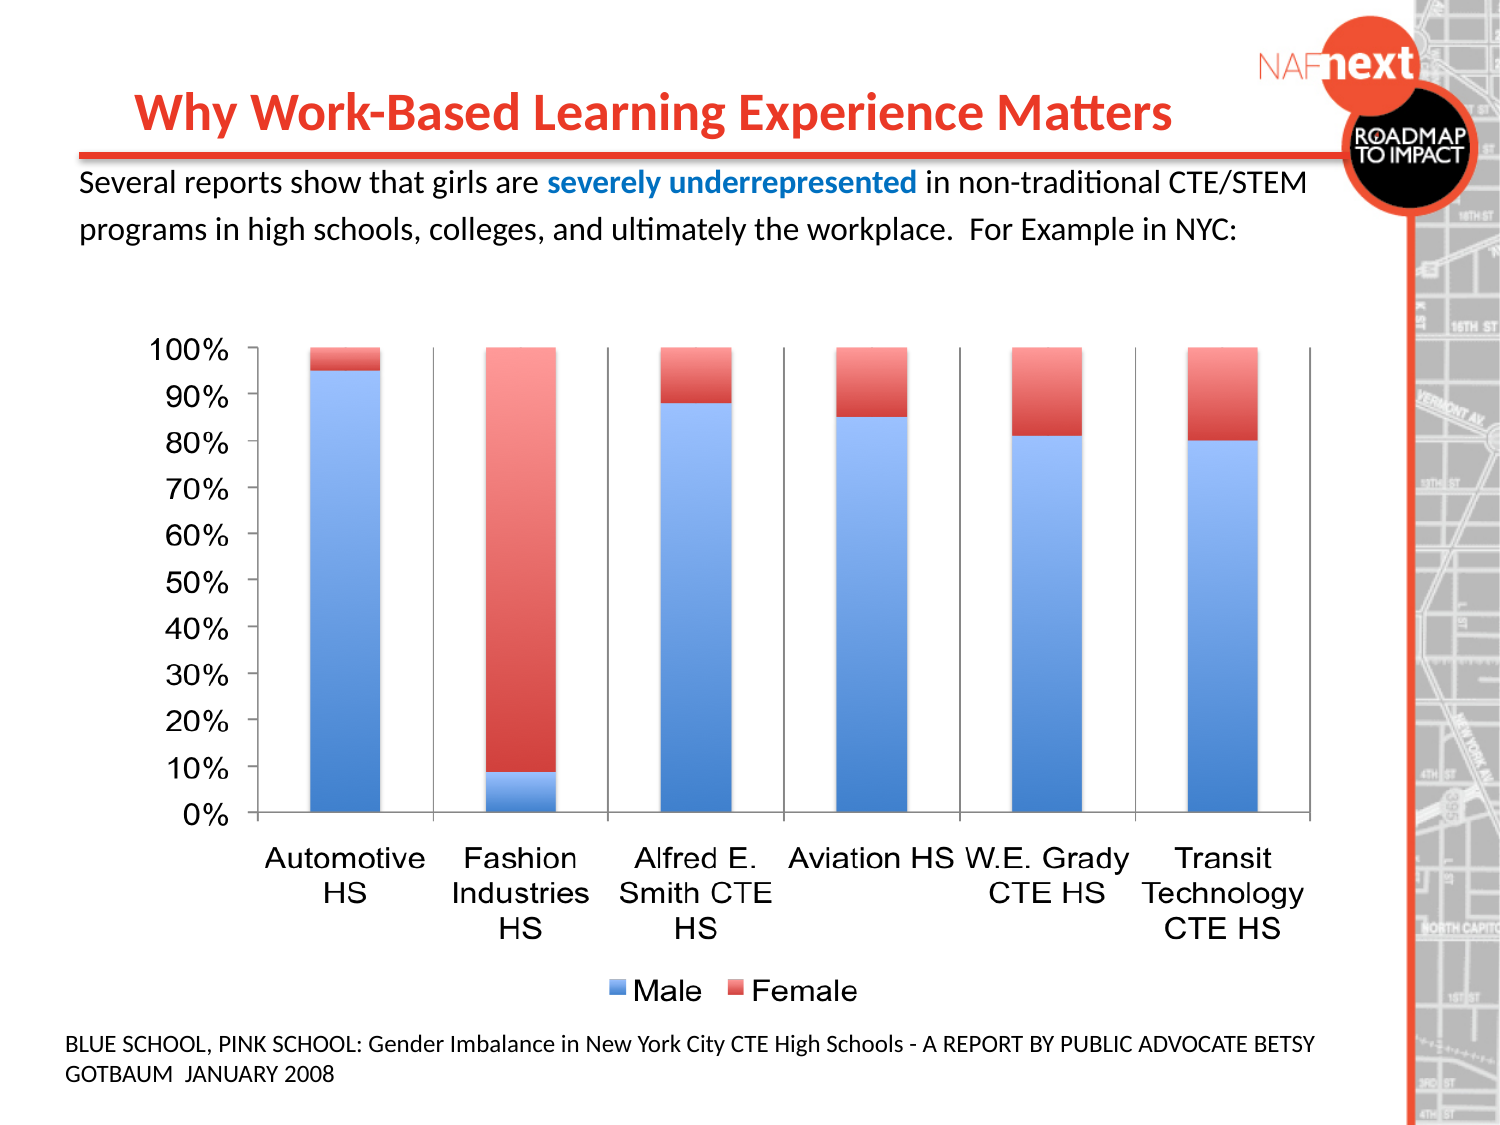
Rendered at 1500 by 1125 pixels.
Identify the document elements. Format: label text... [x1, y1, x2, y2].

text_box BLUE SCHOOL, PINK SCHOOL: Gender Imbalance in New York City CTE High Schools - A REPORT BY PUBLIC ADVOCATE BETSY GOTBAUM JANUARY 2008 [50, 1019, 1371, 1095]
text_box Several reports show that girls are severely underrepresented in non-traditional CTE/STEM programs in high schools, colleges, and ultimately the workplace. For Example in NYC: [79, 160, 1371, 277]
list Why Work-Based Learning Experience Matters [79, 0, 1243, 142]
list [124, 320, 1333, 1021]
picture [1231, 0, 1500, 1125]
